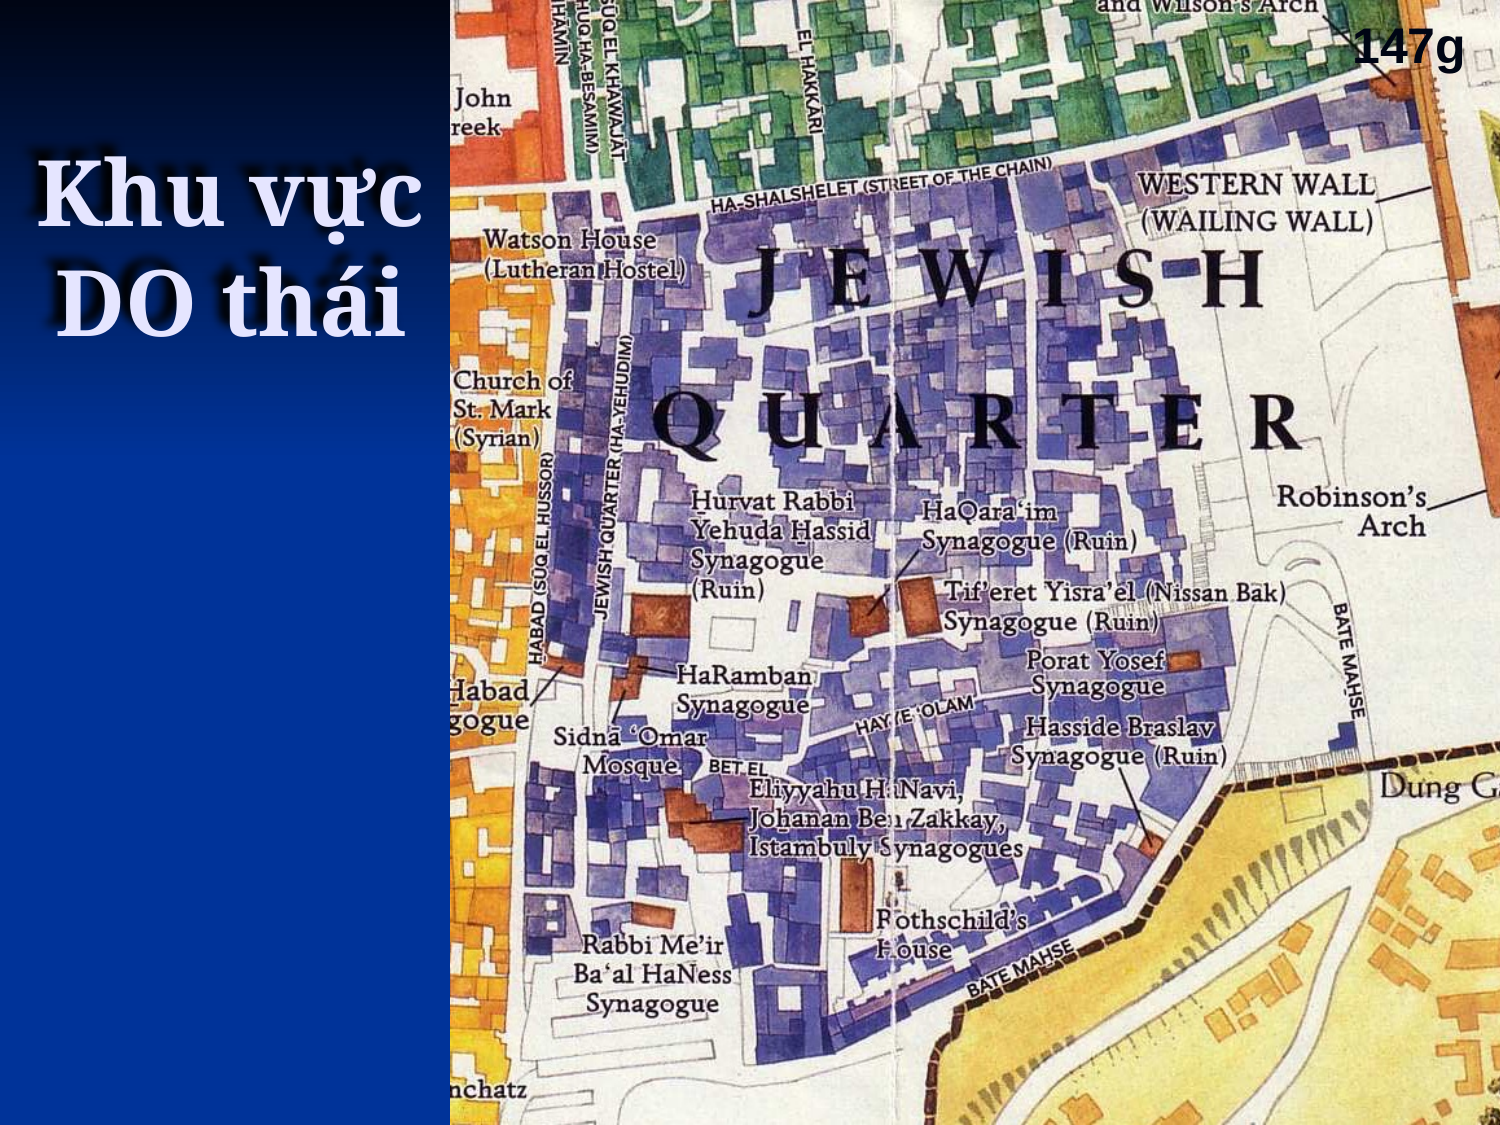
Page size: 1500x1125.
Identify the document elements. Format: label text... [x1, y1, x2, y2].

picture [449, 0, 1500, 1125]
title Khu vực DO thái [0, 49, 444, 441]
